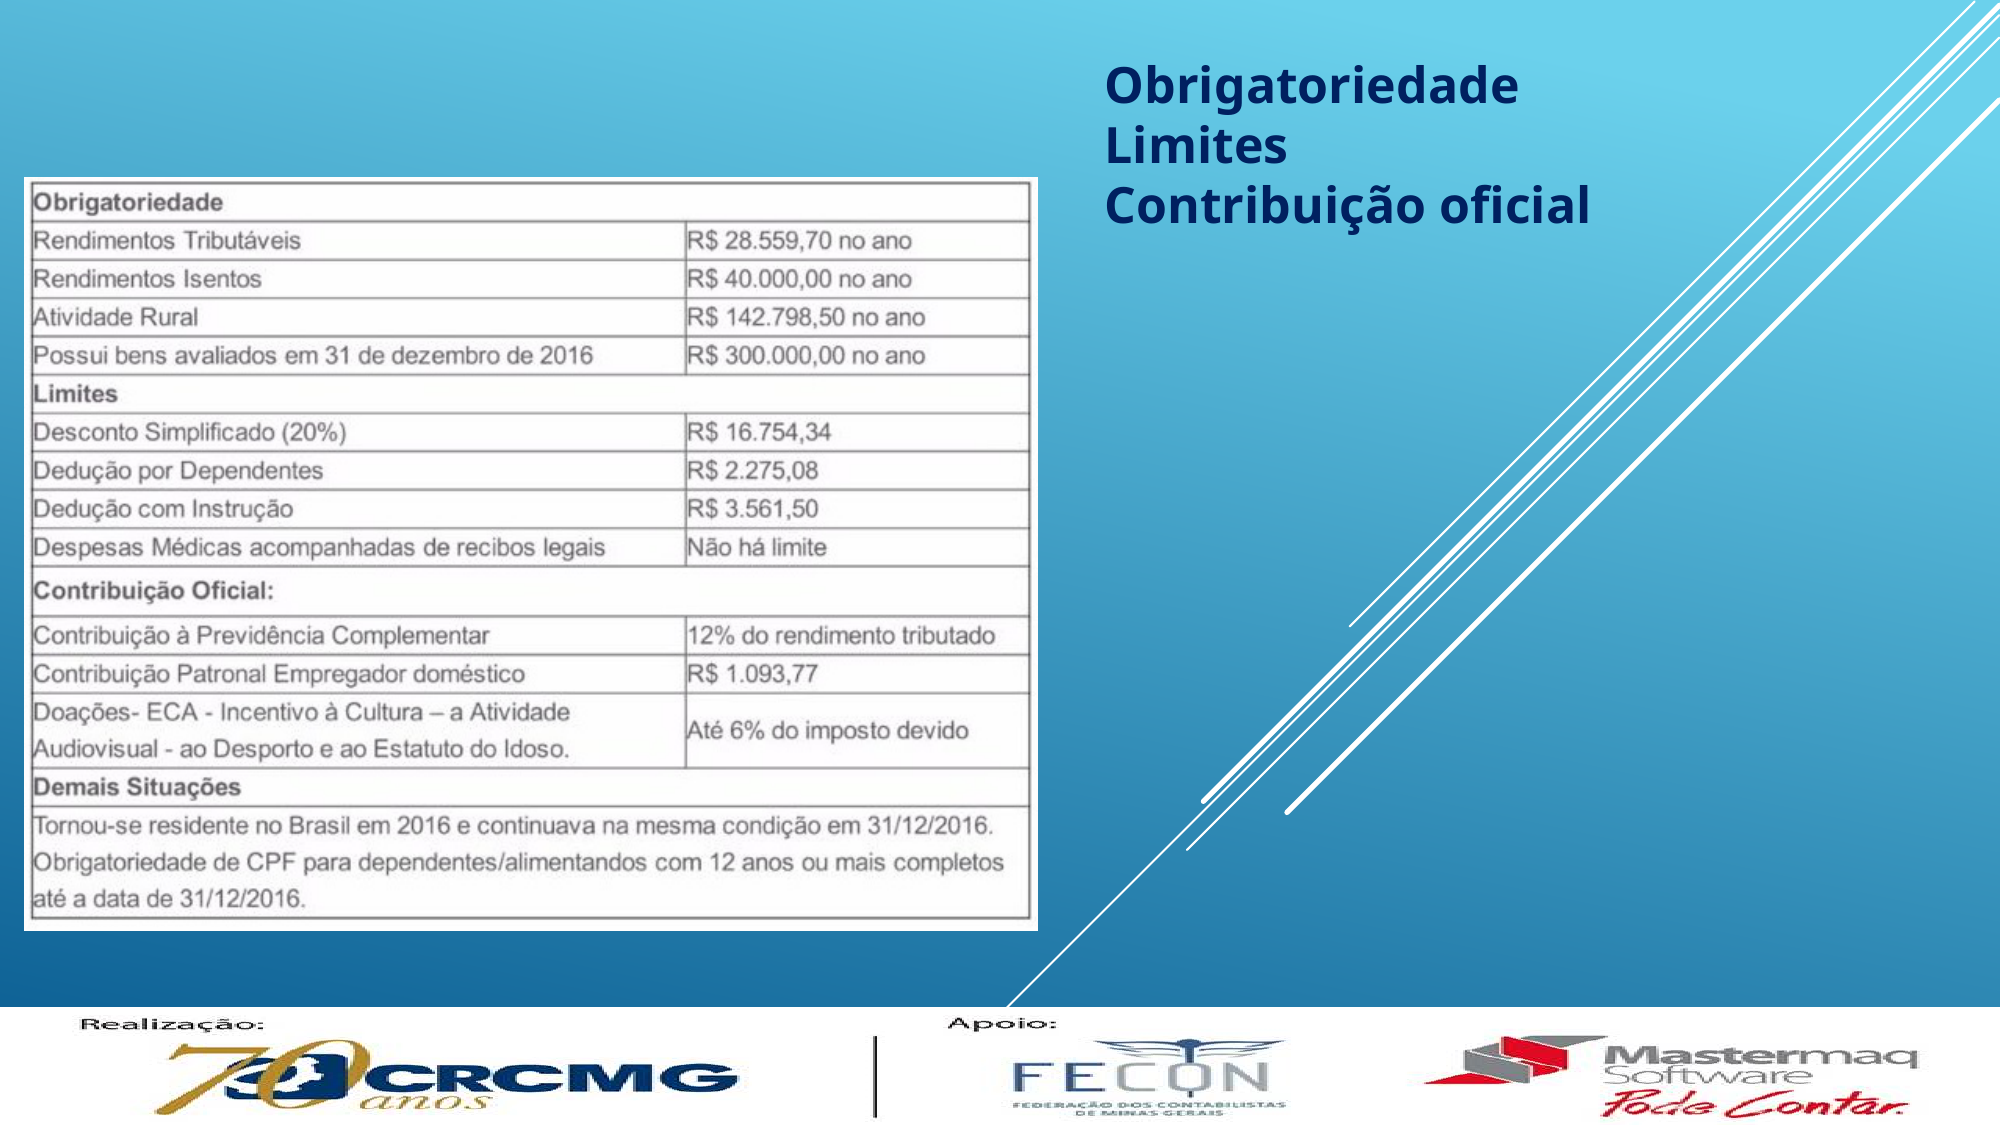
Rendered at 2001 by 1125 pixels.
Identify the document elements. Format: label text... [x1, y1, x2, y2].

picture [24, 177, 1038, 931]
text_box Obrigatoriedade Limites Contribuição oficial [1090, 46, 1693, 242]
picture [0, 1007, 2000, 1125]
